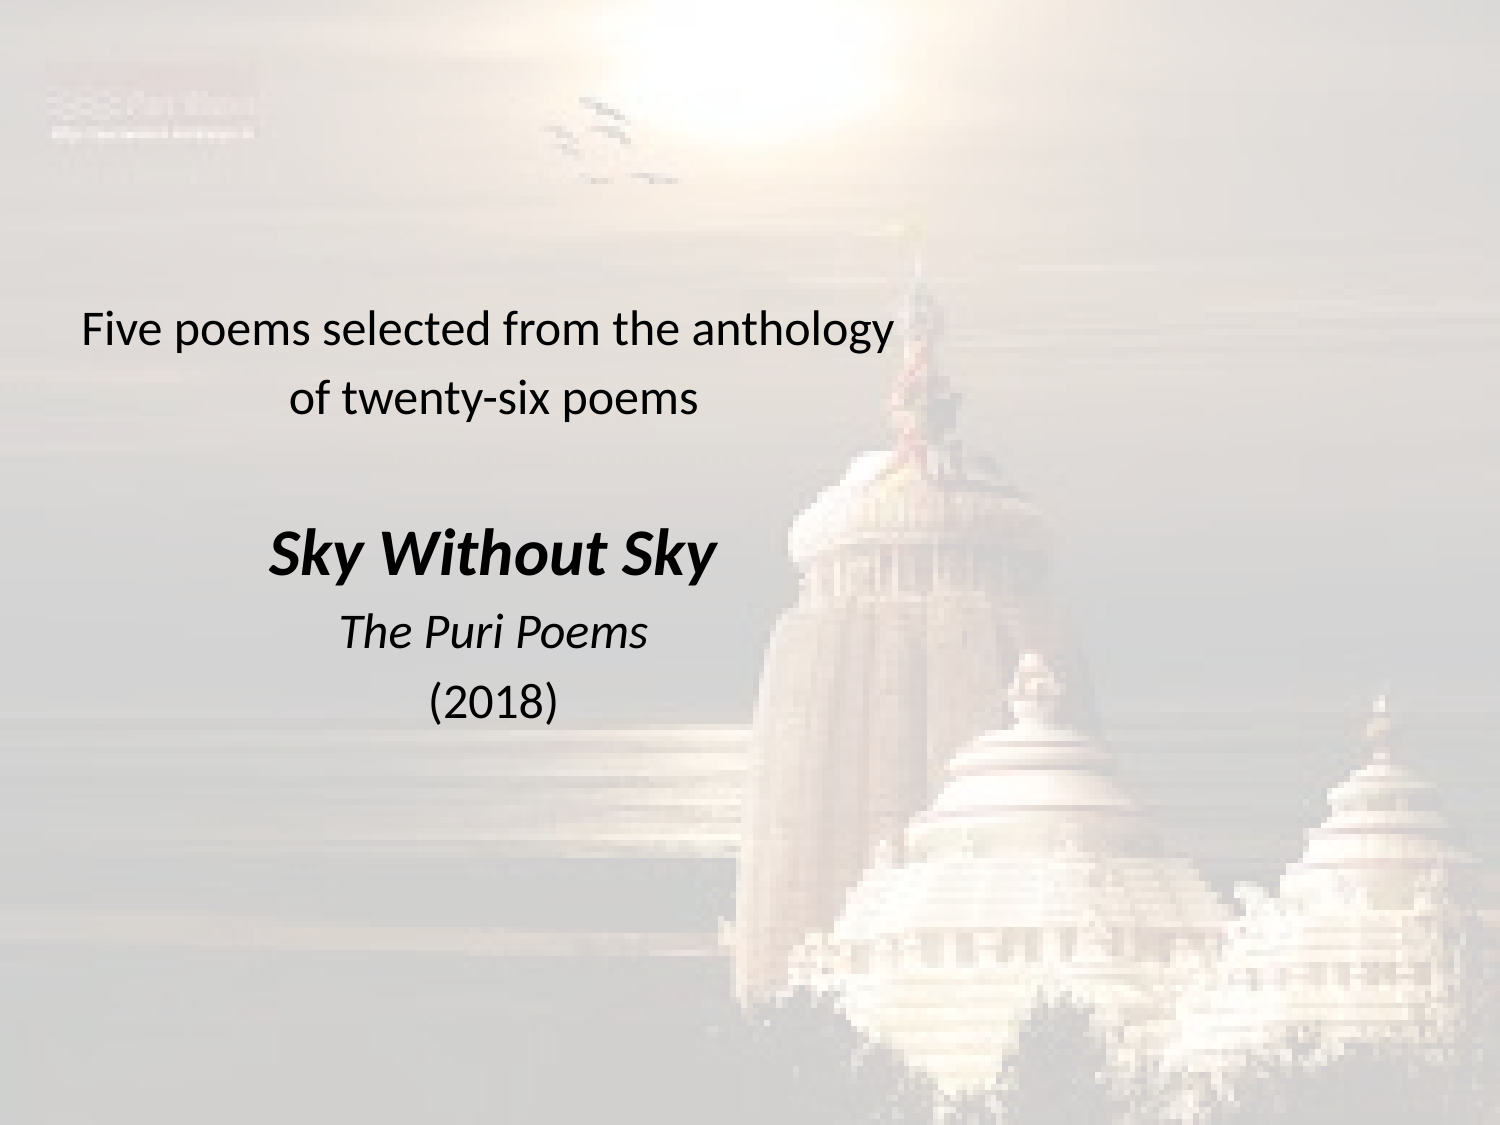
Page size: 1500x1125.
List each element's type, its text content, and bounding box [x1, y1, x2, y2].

list Five poems selected from the anthology of twenty-six poems Sky Without Sky The Puri Poems (2018) [37, 287, 950, 1005]
